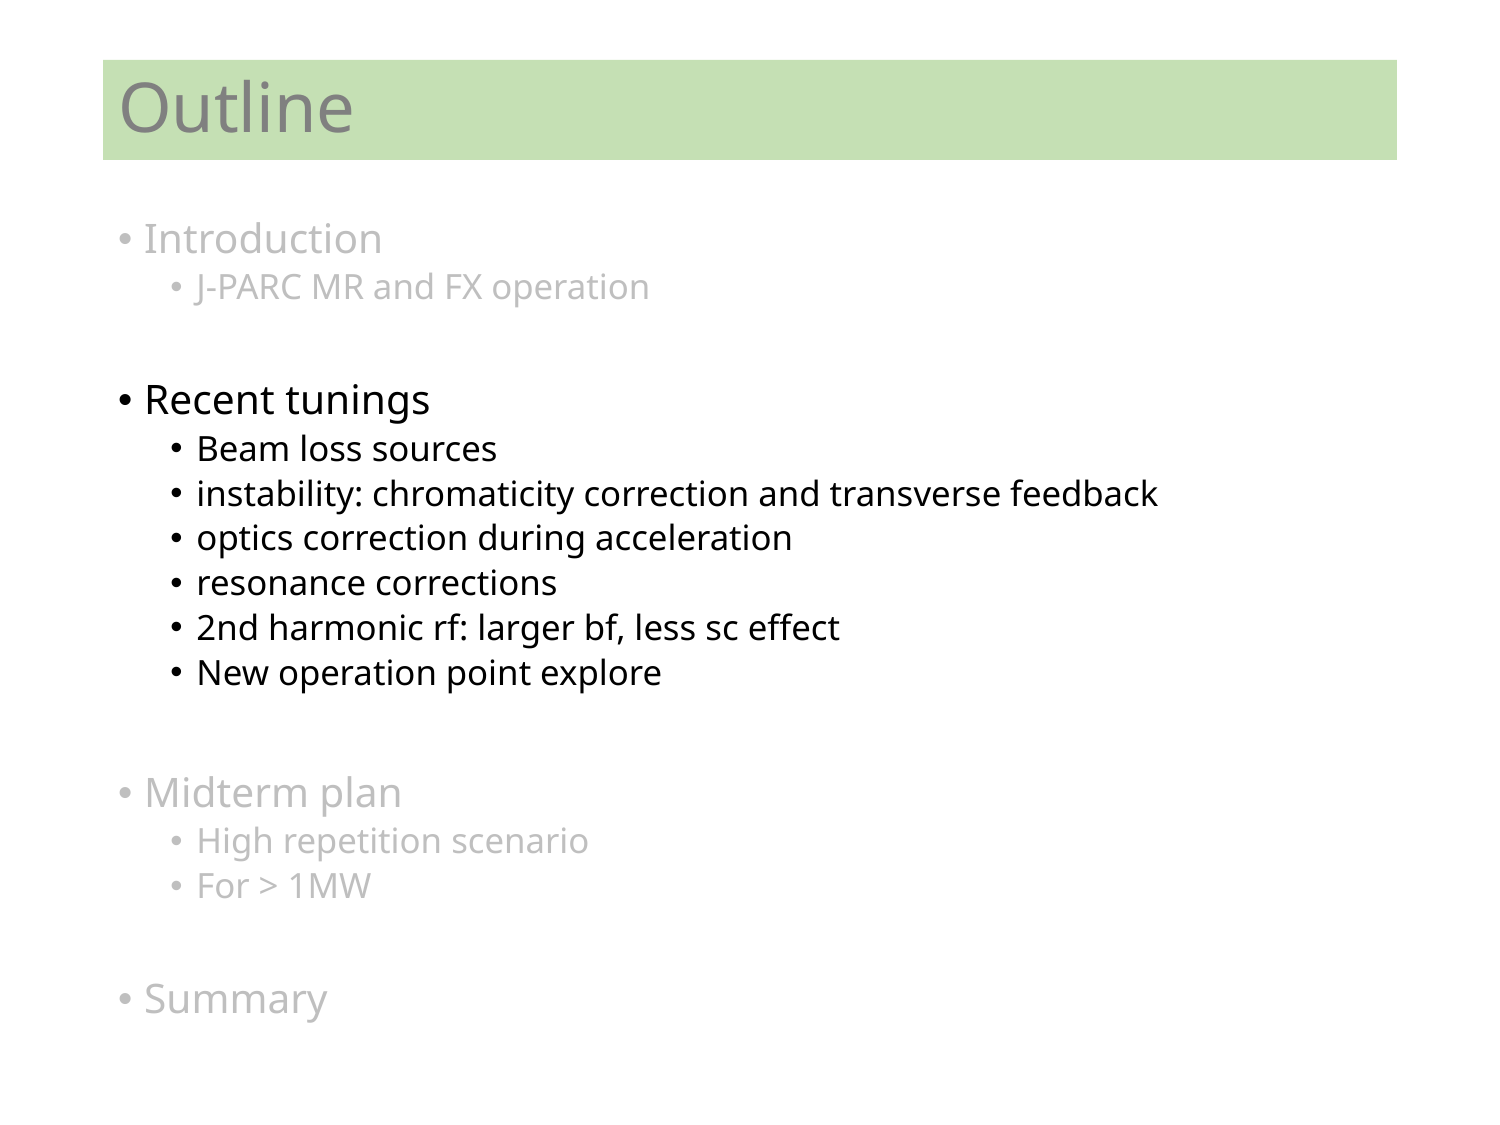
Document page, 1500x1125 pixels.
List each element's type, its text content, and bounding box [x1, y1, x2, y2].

title Outline [103, 59, 1397, 160]
list Introduction J-PARC MR and FX operation Recent tunings Beam loss sources instability: chromaticity correction and transverse feedback optics correction during acceleration resonance corrections 2nd harmonic rf: larger bf, less sc effect New operation point explore Midterm plan High repetition scenario For > 1MW Summary [103, 210, 1397, 1038]
